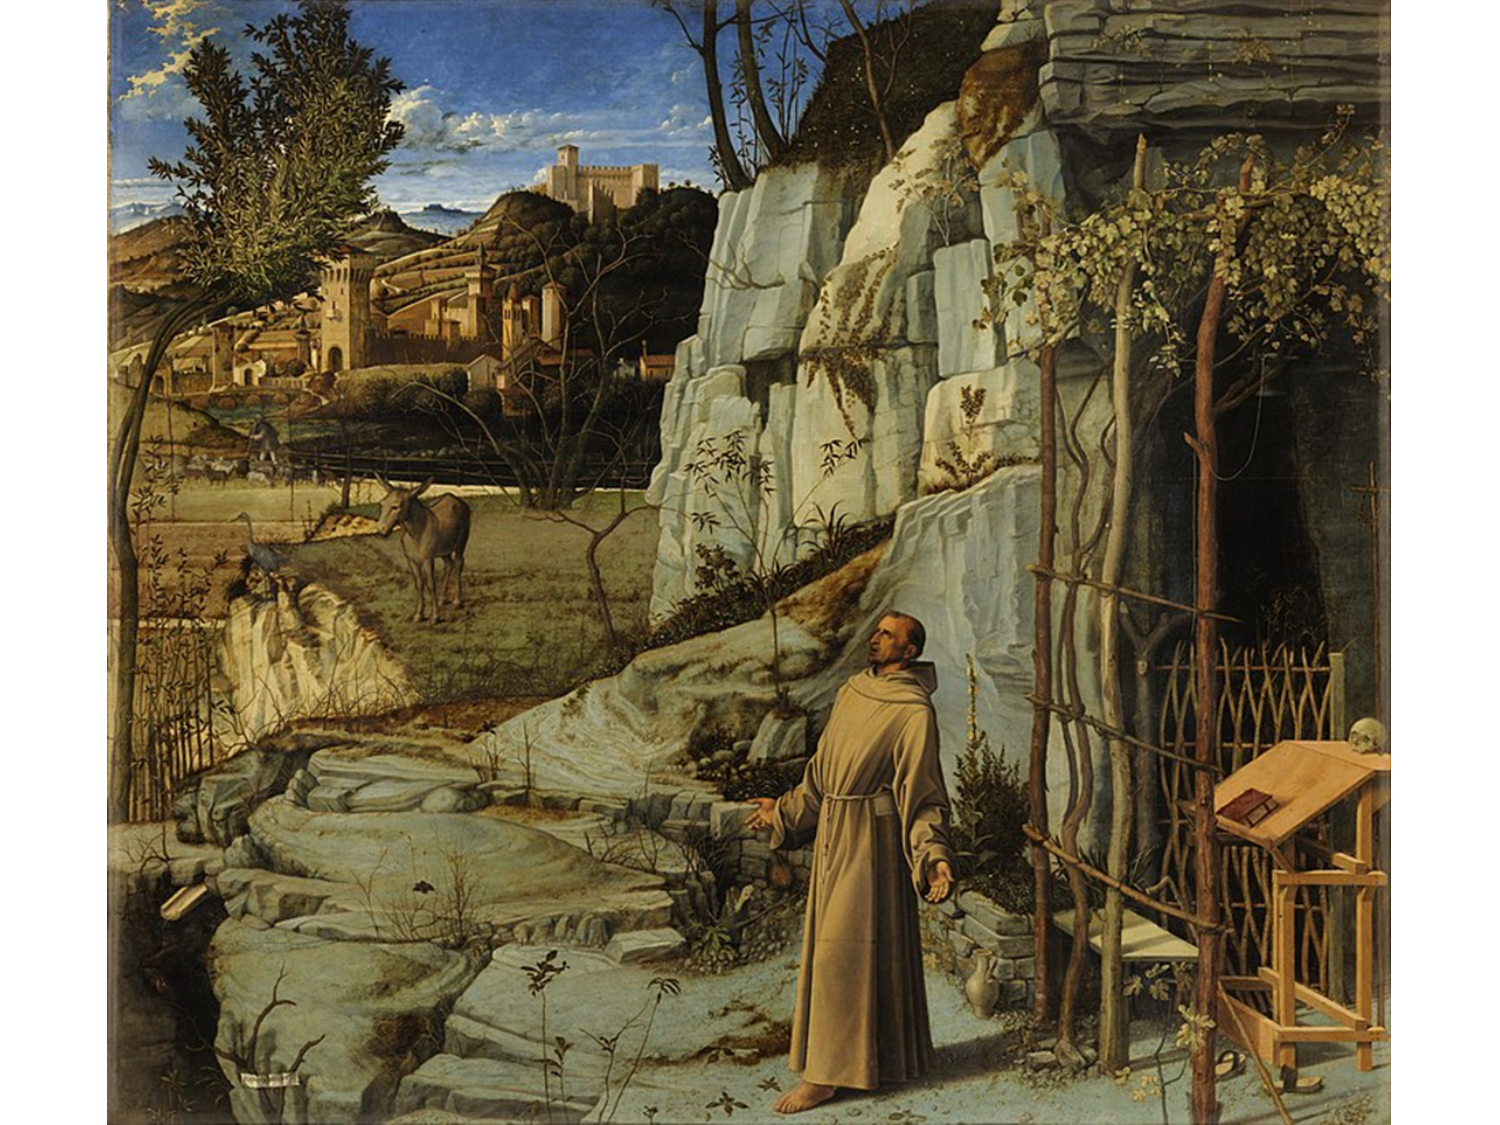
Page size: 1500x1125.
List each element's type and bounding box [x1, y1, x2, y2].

picture [107, 0, 1391, 1125]
